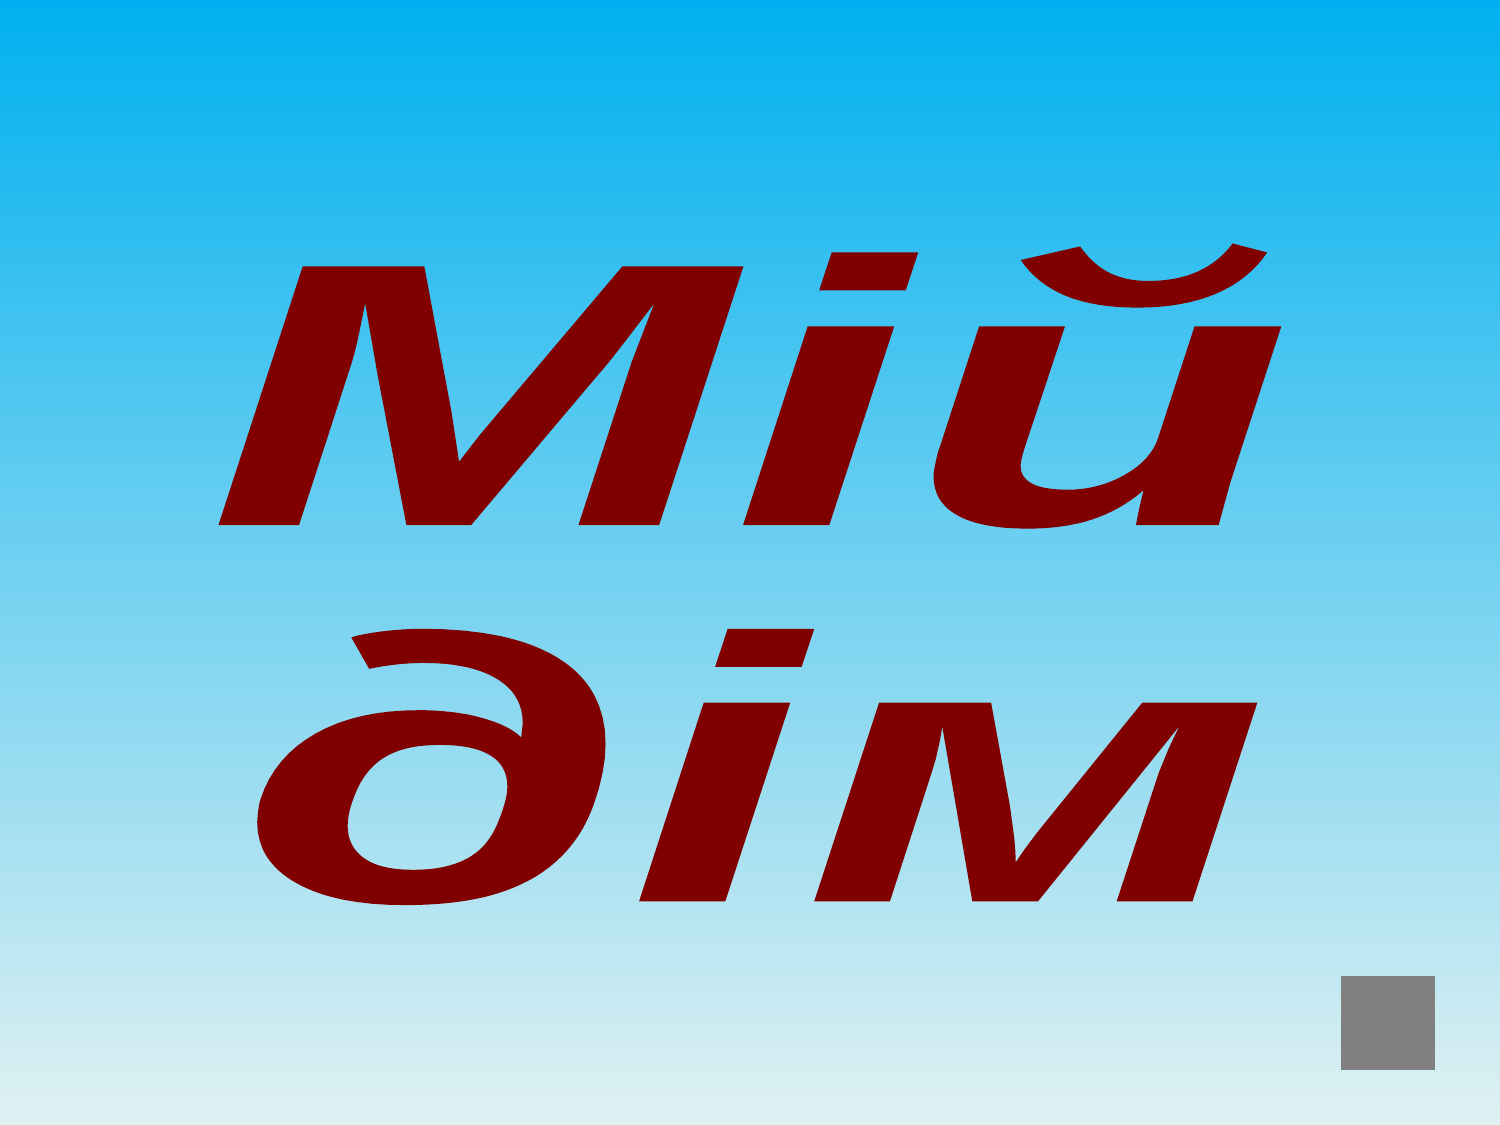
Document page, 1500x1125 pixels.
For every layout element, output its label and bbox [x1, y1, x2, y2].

text_box [1340, 976, 1436, 1071]
